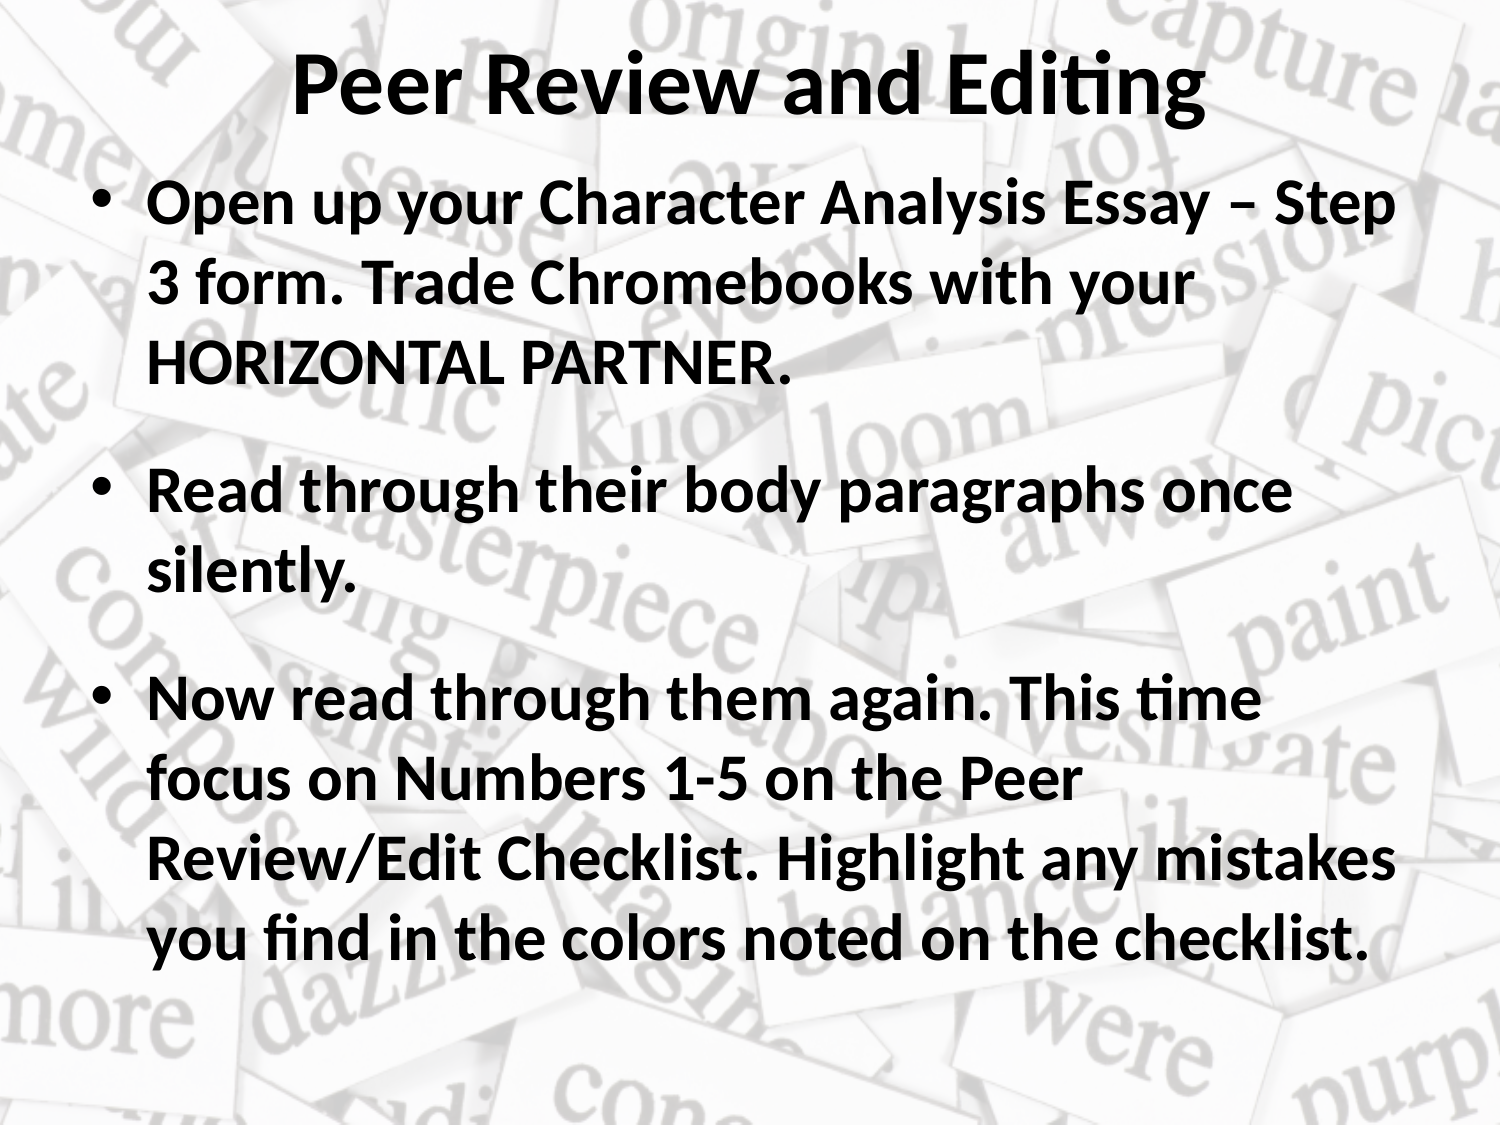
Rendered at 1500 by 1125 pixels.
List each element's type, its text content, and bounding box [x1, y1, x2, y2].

list Open up your Character Analysis Essay – Step 3 form. Trade Chromebooks with your HORIZONTAL PARTNER. Read through their body paragraphs once silently. Now read through them again. This time focus on Numbers 1-5 on the Peer Review/Edit Checklist. Highlight any mistakes you find in the colors noted on the checklist. [75, 149, 1425, 1050]
title Peer Review and Editing [75, 12, 1425, 143]
